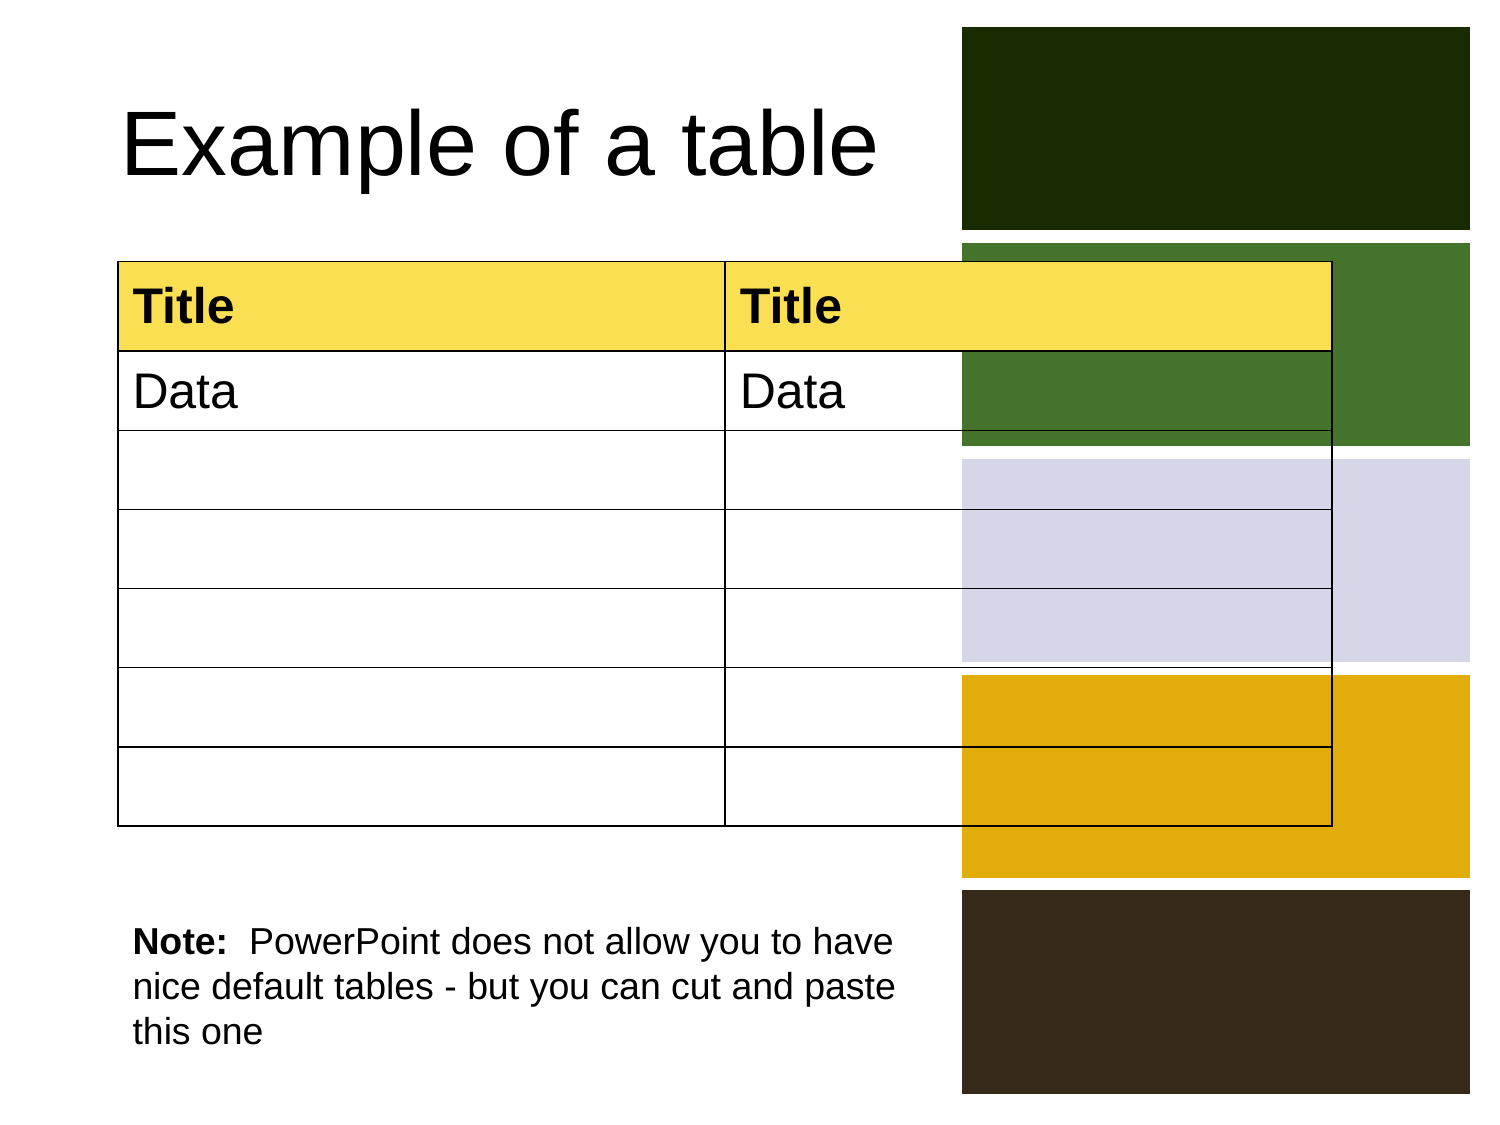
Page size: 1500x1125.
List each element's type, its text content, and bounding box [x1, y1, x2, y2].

title Example of a table [75, 45, 927, 233]
table_cell [119, 510, 724, 588]
table_cell [726, 431, 1331, 509]
table_cell [726, 510, 1331, 588]
table_cell [119, 748, 724, 825]
table_cell [726, 589, 1331, 667]
table_cell [726, 668, 1331, 746]
table_cell [119, 589, 724, 667]
table_cell Data [119, 352, 724, 430]
table_cell [119, 431, 724, 509]
table_header Title [119, 262, 724, 350]
table_header Title [726, 262, 1331, 350]
table_cell [726, 748, 1331, 825]
text_box Note: PowerPoint does not allow you to have nice default tables - but you can cut and paste this one [117, 909, 939, 1060]
table_cell [119, 668, 724, 746]
table_cell Data [726, 352, 1331, 430]
